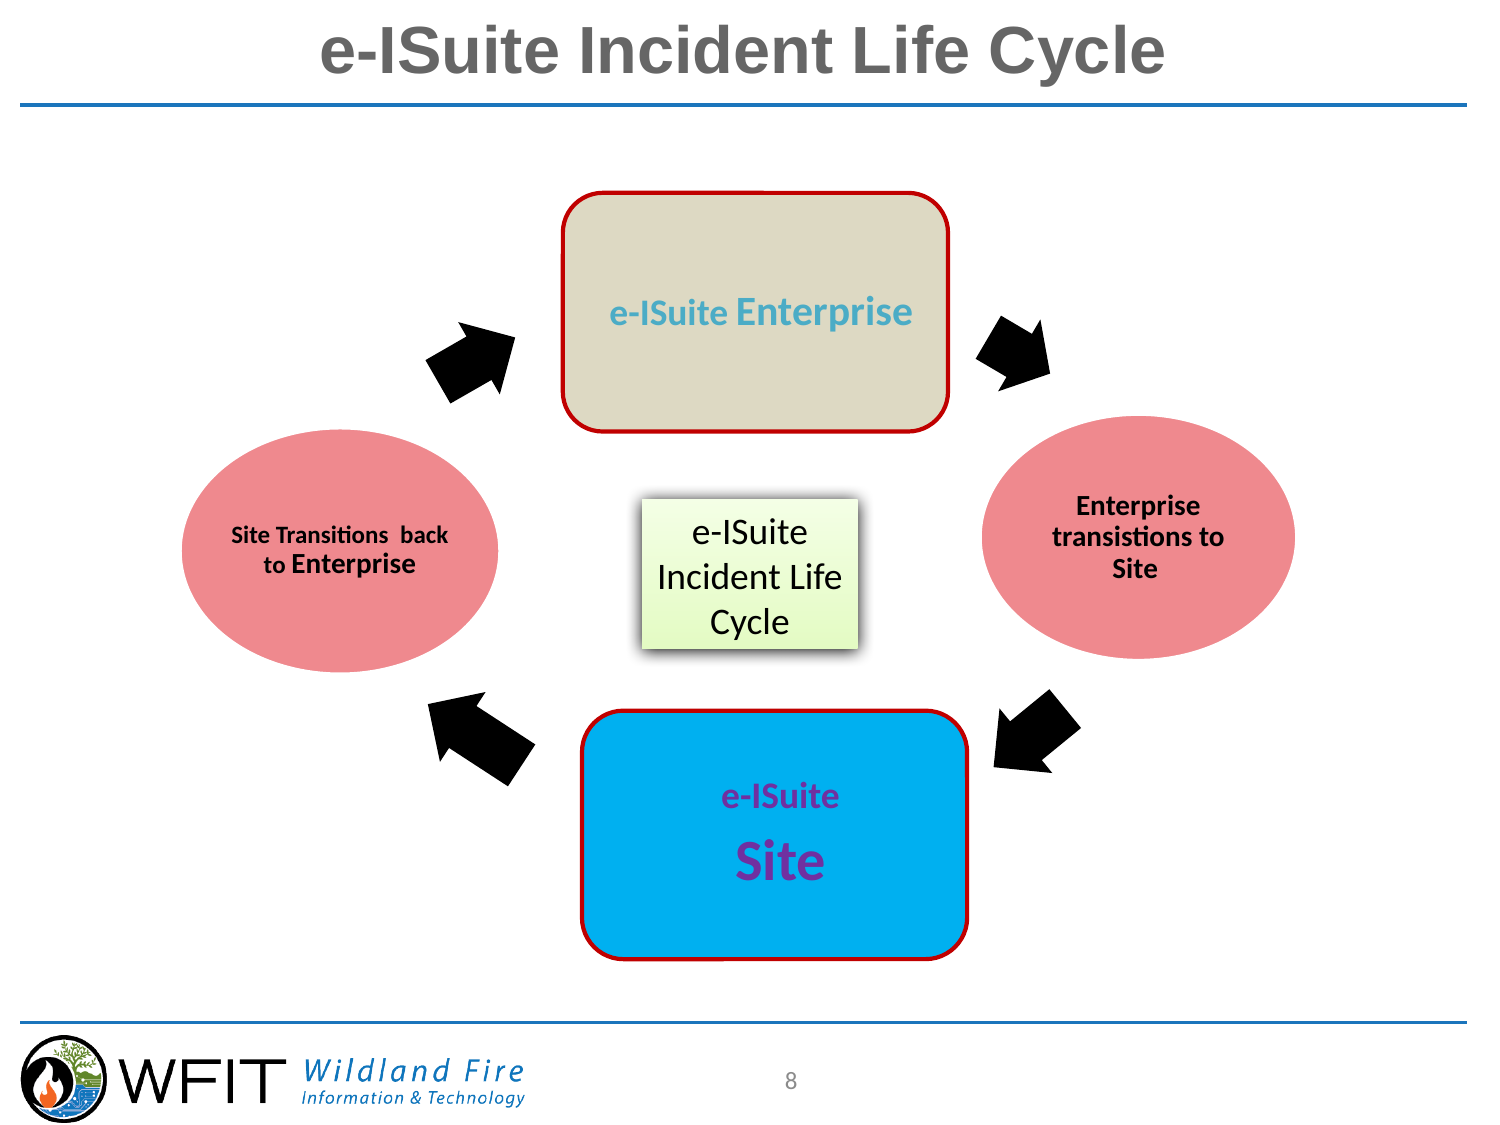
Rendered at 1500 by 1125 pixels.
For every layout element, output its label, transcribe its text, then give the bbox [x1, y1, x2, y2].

picture [20, 1035, 525, 1123]
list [79, 188, 1430, 962]
title e-ISuite Incident Life Cycle [20, 0, 1467, 105]
